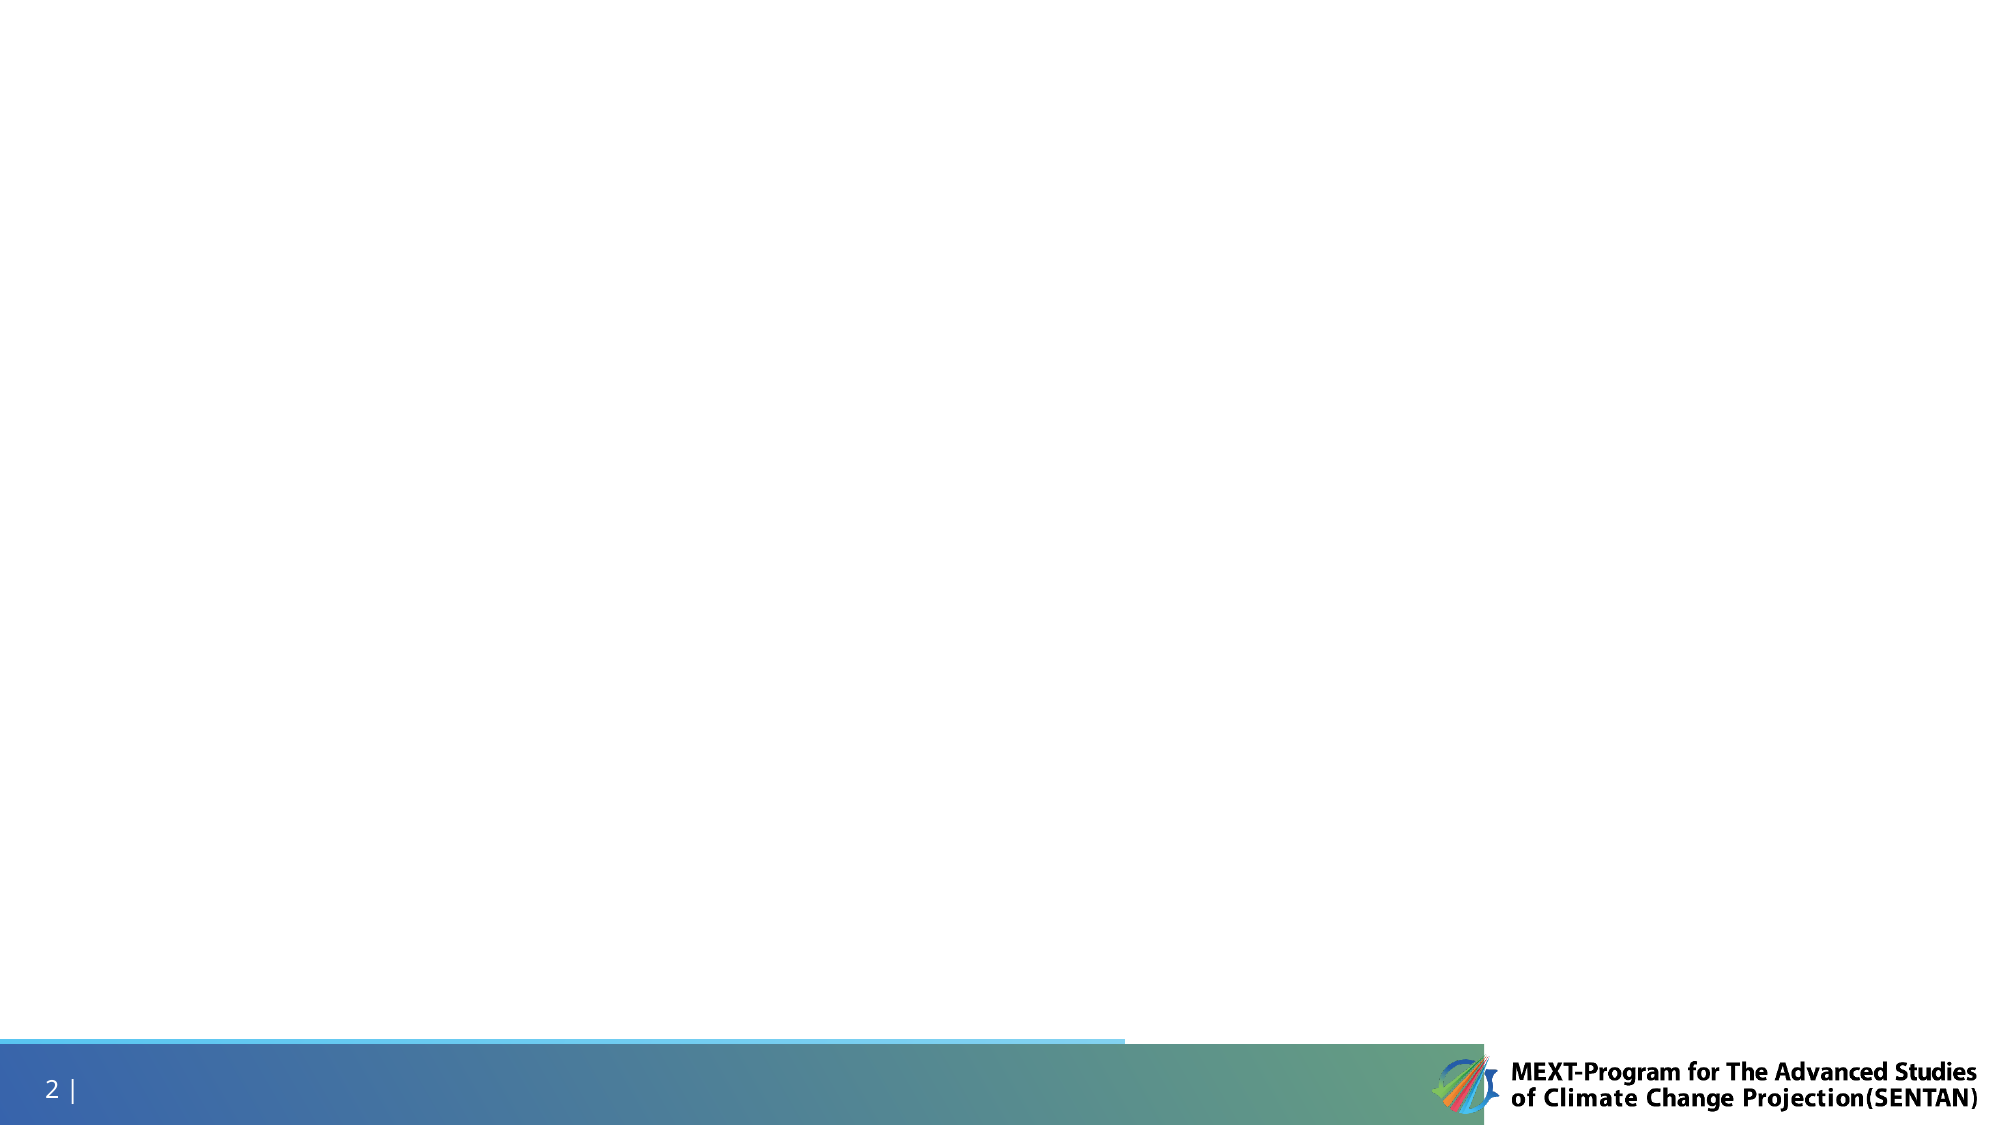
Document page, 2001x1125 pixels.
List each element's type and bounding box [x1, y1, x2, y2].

picture [1420, 1030, 2000, 1125]
